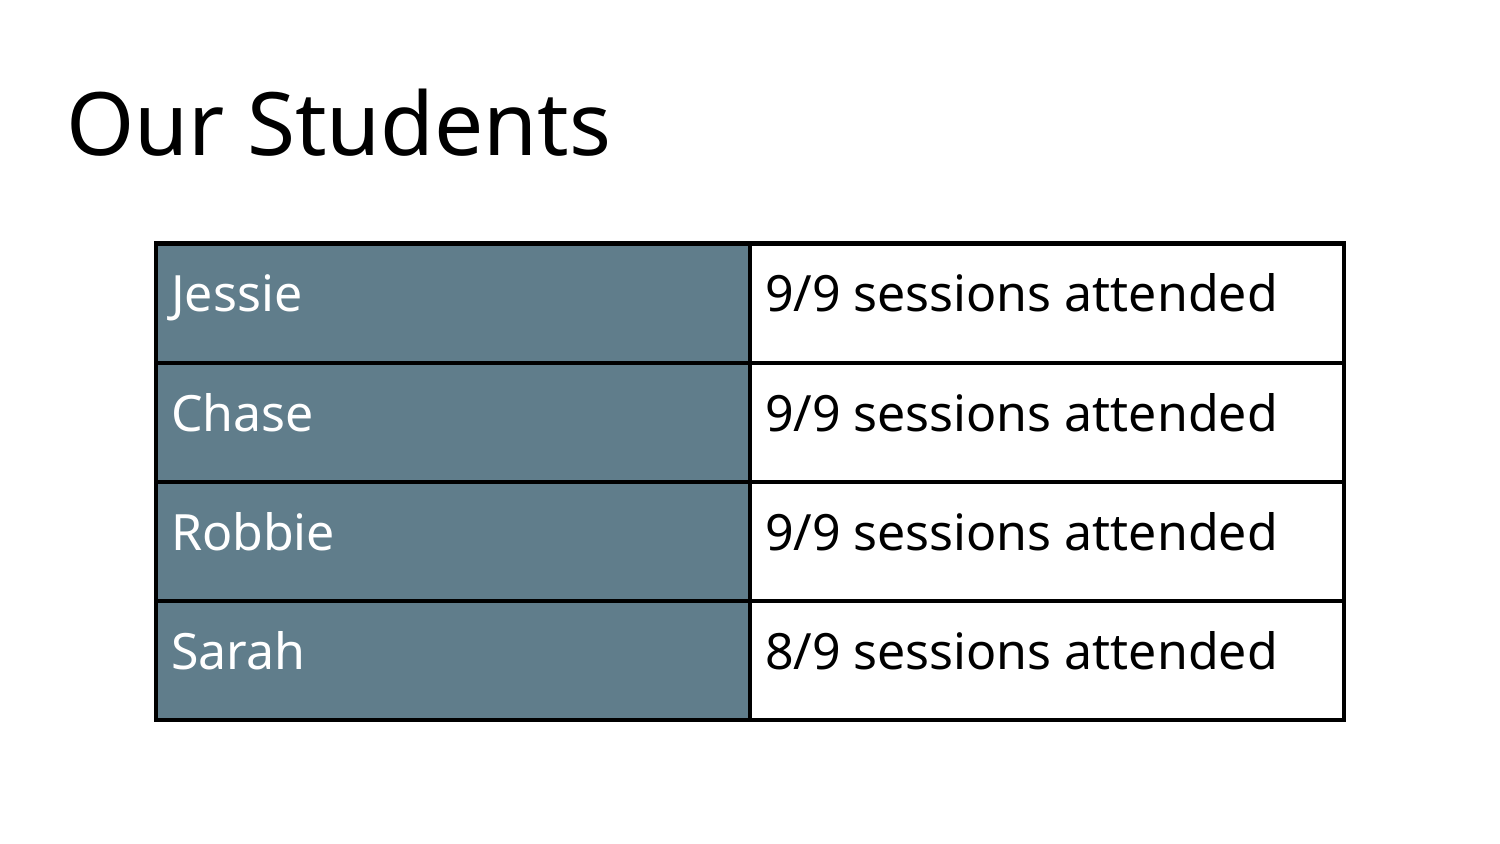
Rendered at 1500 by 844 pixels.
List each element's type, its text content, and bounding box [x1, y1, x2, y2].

table_cell Chase [158, 365, 748, 480]
table_header Jessie [158, 246, 748, 361]
title Our Students [51, 51, 1449, 189]
table_header 9/9 sessions attended [752, 246, 1342, 361]
table_cell 8/9 sessions attended [752, 603, 1342, 718]
table_cell 9/9 sessions attended [752, 365, 1342, 480]
table_cell 9/9 sessions attended [752, 484, 1342, 599]
table_cell Robbie [158, 484, 748, 599]
table_cell Sarah [158, 603, 748, 718]
